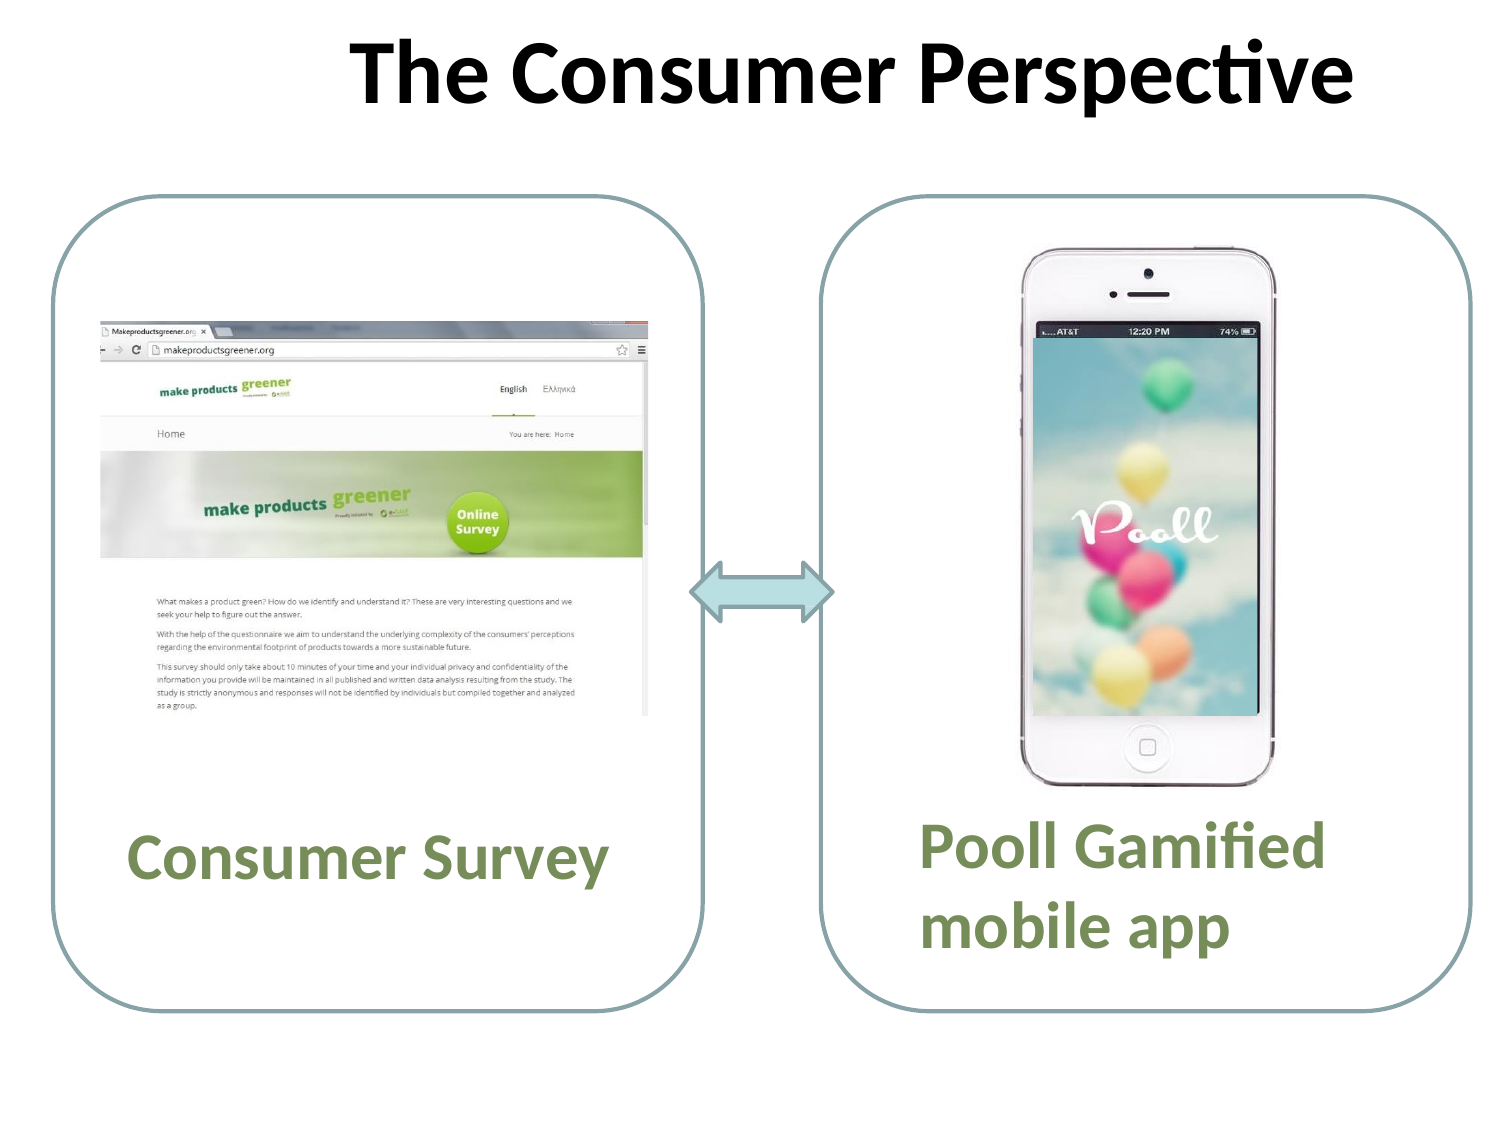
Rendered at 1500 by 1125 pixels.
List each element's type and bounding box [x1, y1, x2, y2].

text_box [53, 196, 1471, 1012]
title [86, 0, 1437, 233]
